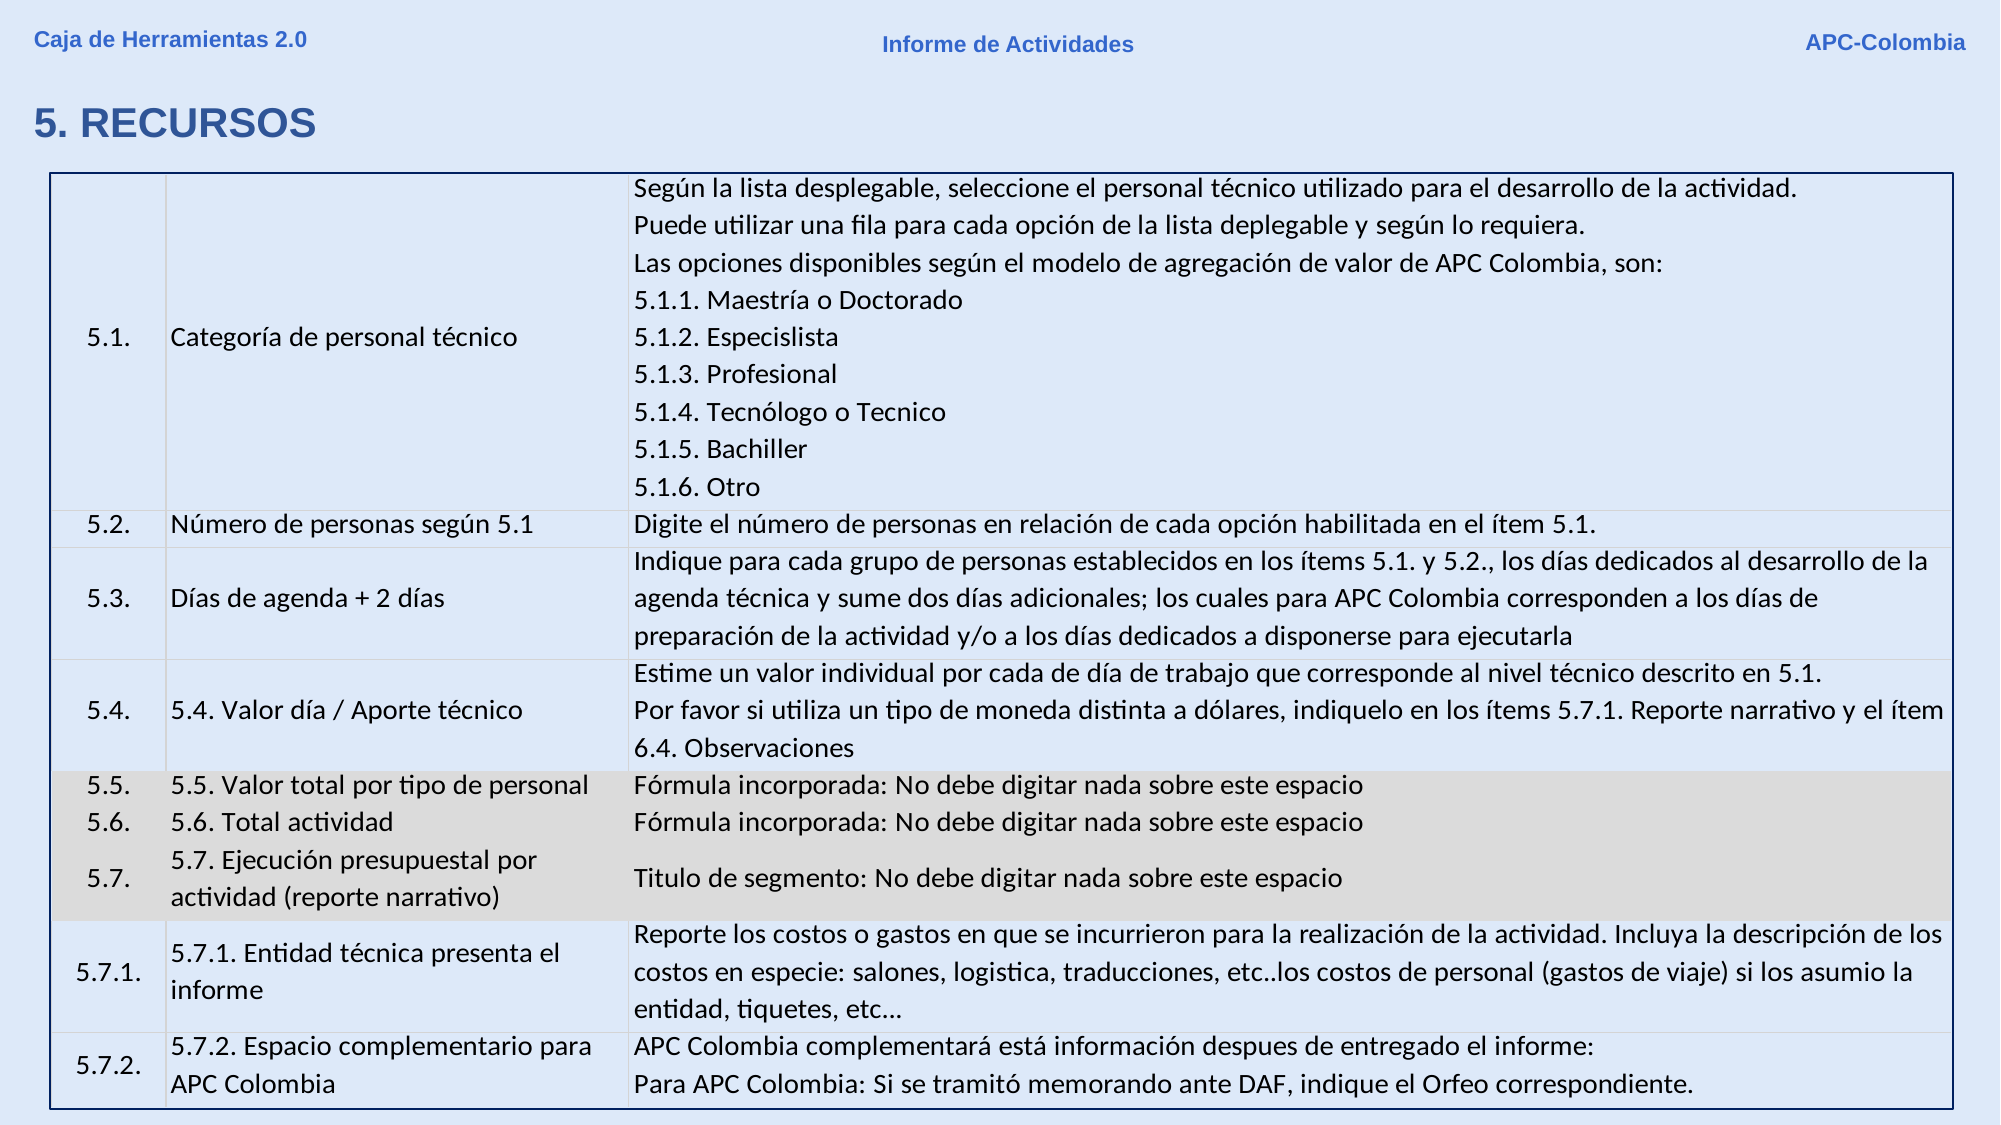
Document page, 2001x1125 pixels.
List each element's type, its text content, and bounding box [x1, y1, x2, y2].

text_box Informe de Actividades [867, 21, 1311, 87]
text_box Caja de Herramientas 2.0 [18, 16, 462, 78]
text_box 5. RECURSOS [18, 87, 1595, 218]
text_box [0, 0, 2000, 1125]
picture [50, 173, 1953, 1109]
text_box APC-Colombia [1715, 19, 1982, 106]
